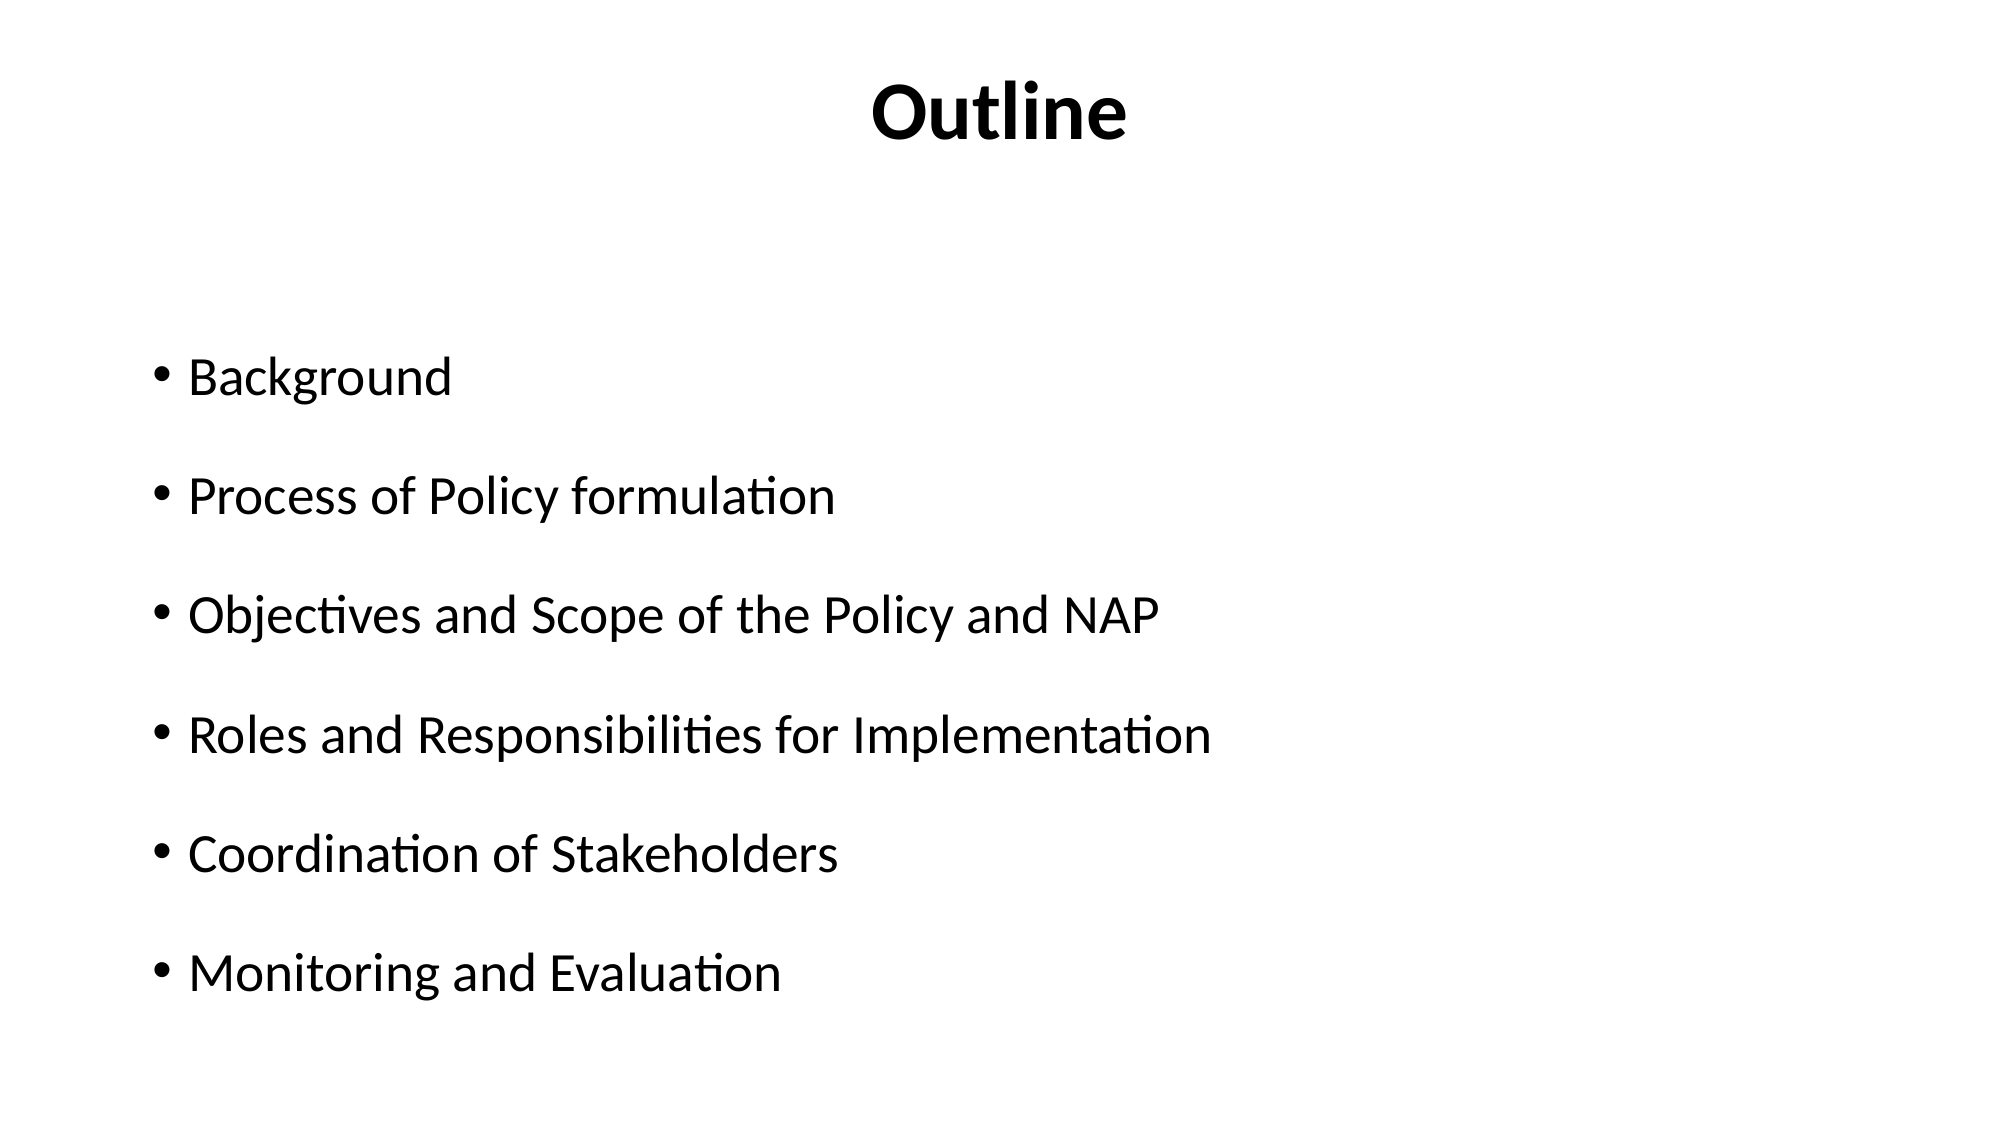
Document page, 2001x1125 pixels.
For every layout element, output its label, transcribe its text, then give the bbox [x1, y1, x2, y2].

title Outline [137, 59, 1863, 278]
list Background Process of Policy formulation Objectives and Scope of the Policy and NAP Roles and Responsibilities for Implementation Coordination of Stakeholders Monitoring and Evaluation [137, 299, 1863, 1014]
